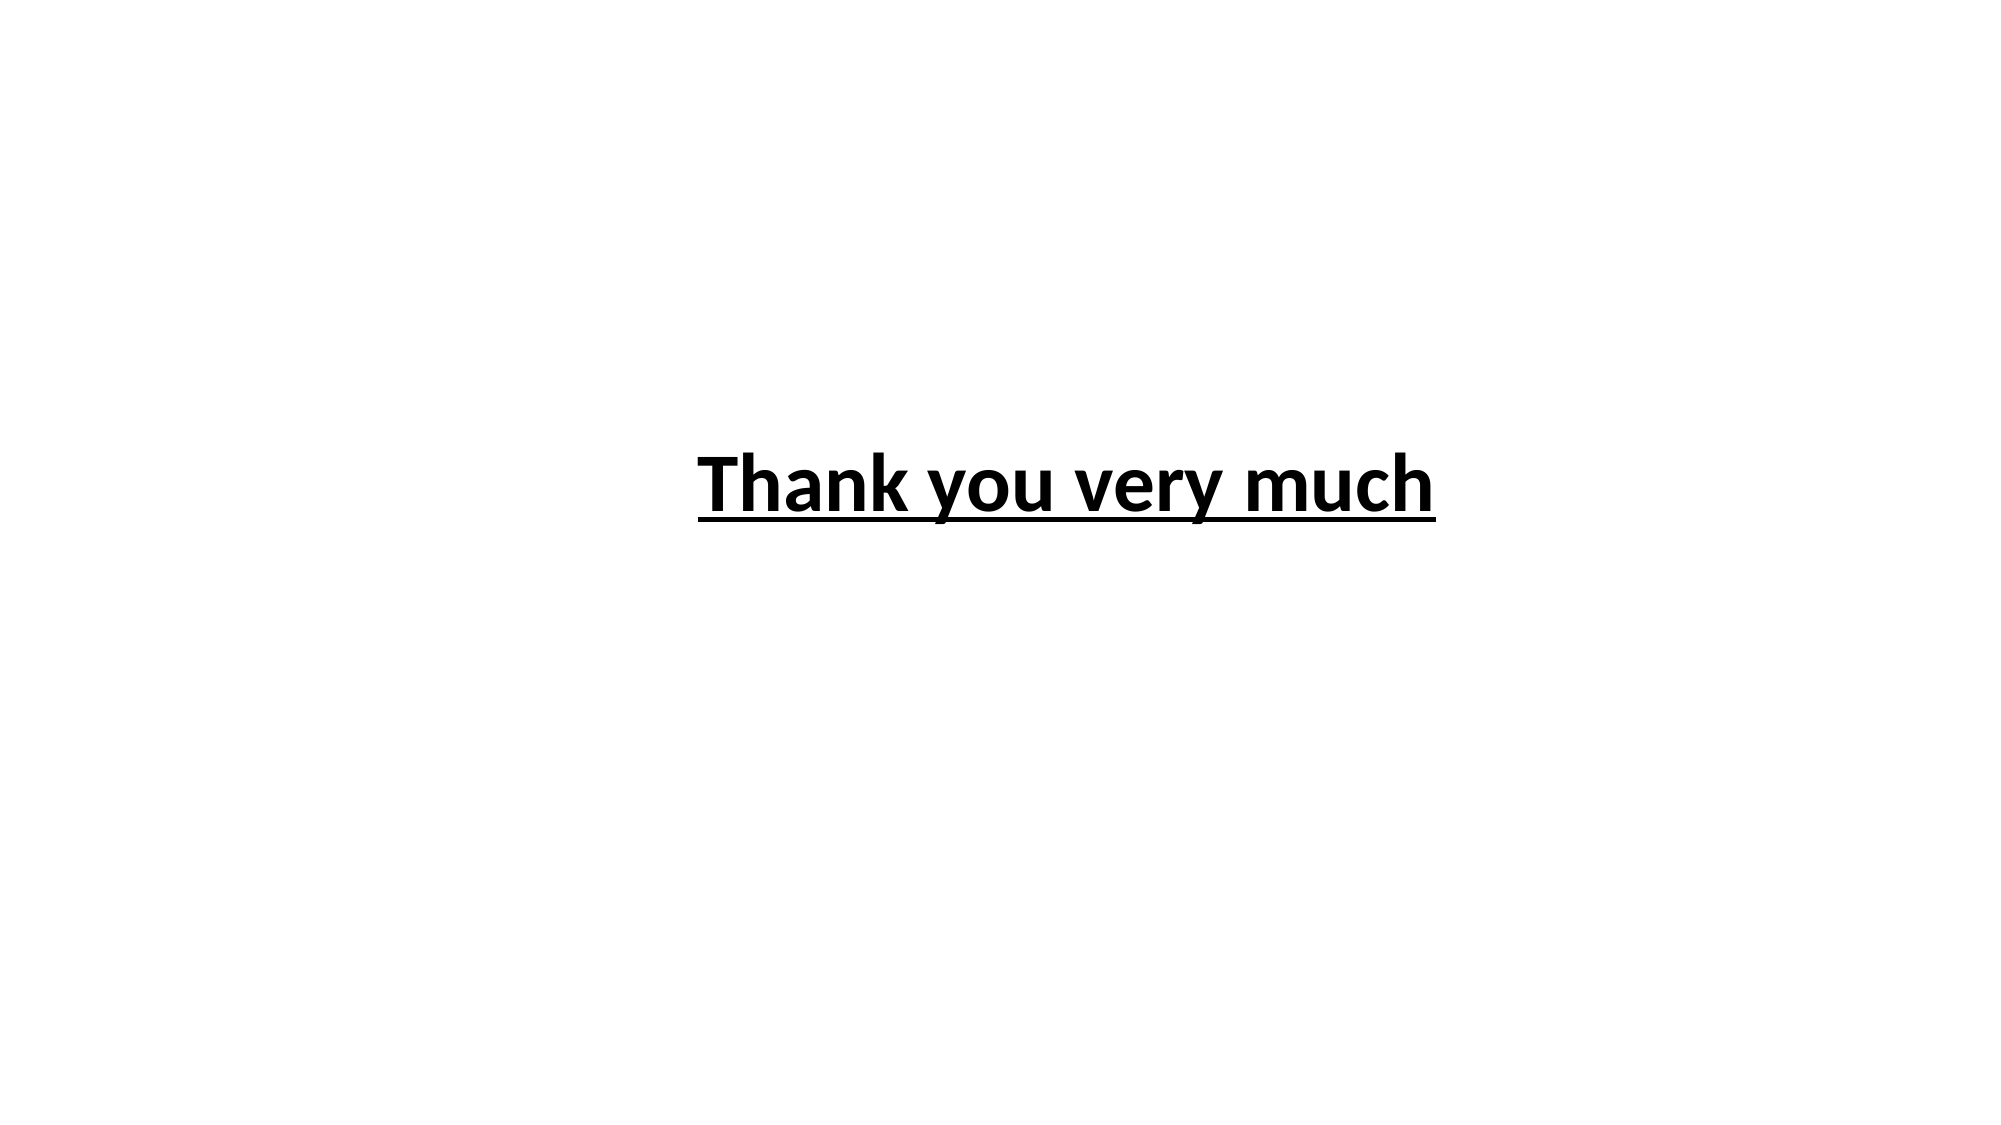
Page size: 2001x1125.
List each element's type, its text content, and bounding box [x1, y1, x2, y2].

text_box Thank you very much [682, 420, 1460, 536]
